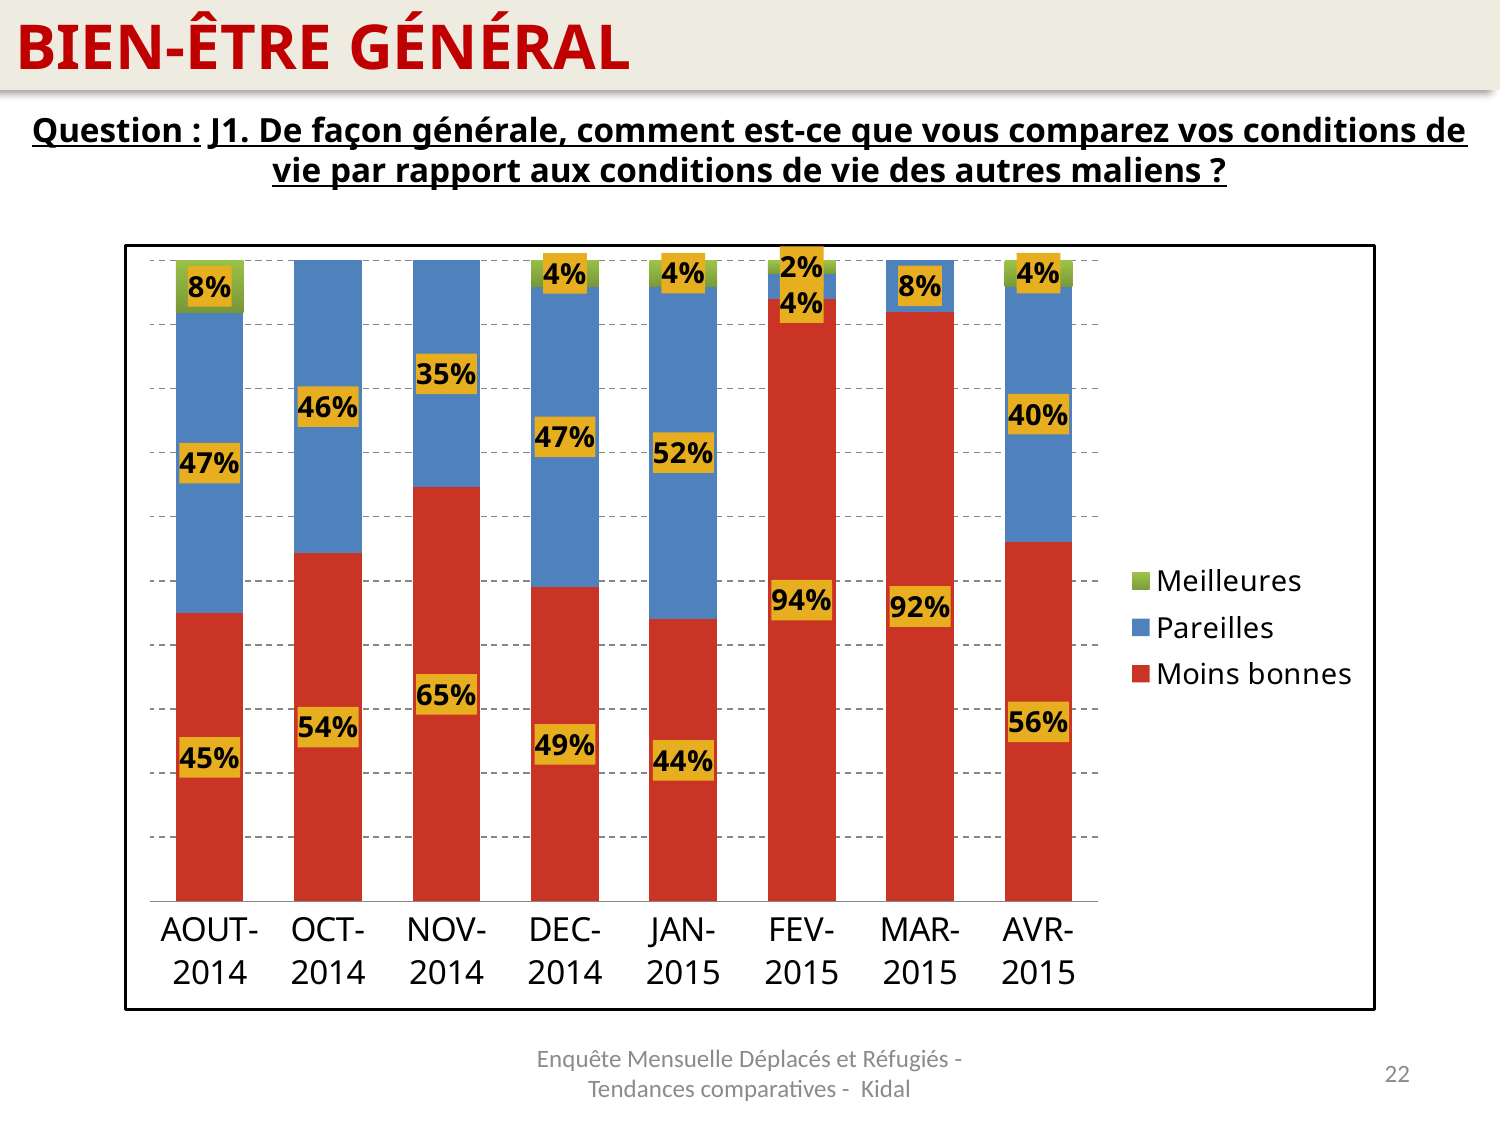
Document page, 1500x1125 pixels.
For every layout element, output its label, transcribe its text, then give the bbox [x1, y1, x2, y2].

footer Enquête Mensuelle Déplacés et Réfugiés - Tendances comparatives - Kidal [512, 1042, 988, 1103]
slide_number 22 [1074, 1042, 1425, 1103]
text_box Question : J1. De façon générale, comment est-ce que vous comparez vos conditions de vie par rapport aux conditions de vie des autres maliens ? [0, 101, 1500, 197]
text_box BIEN-ÊTRE GÉNÉRAL [0, 0, 1500, 92]
chart [123, 243, 1377, 1012]
